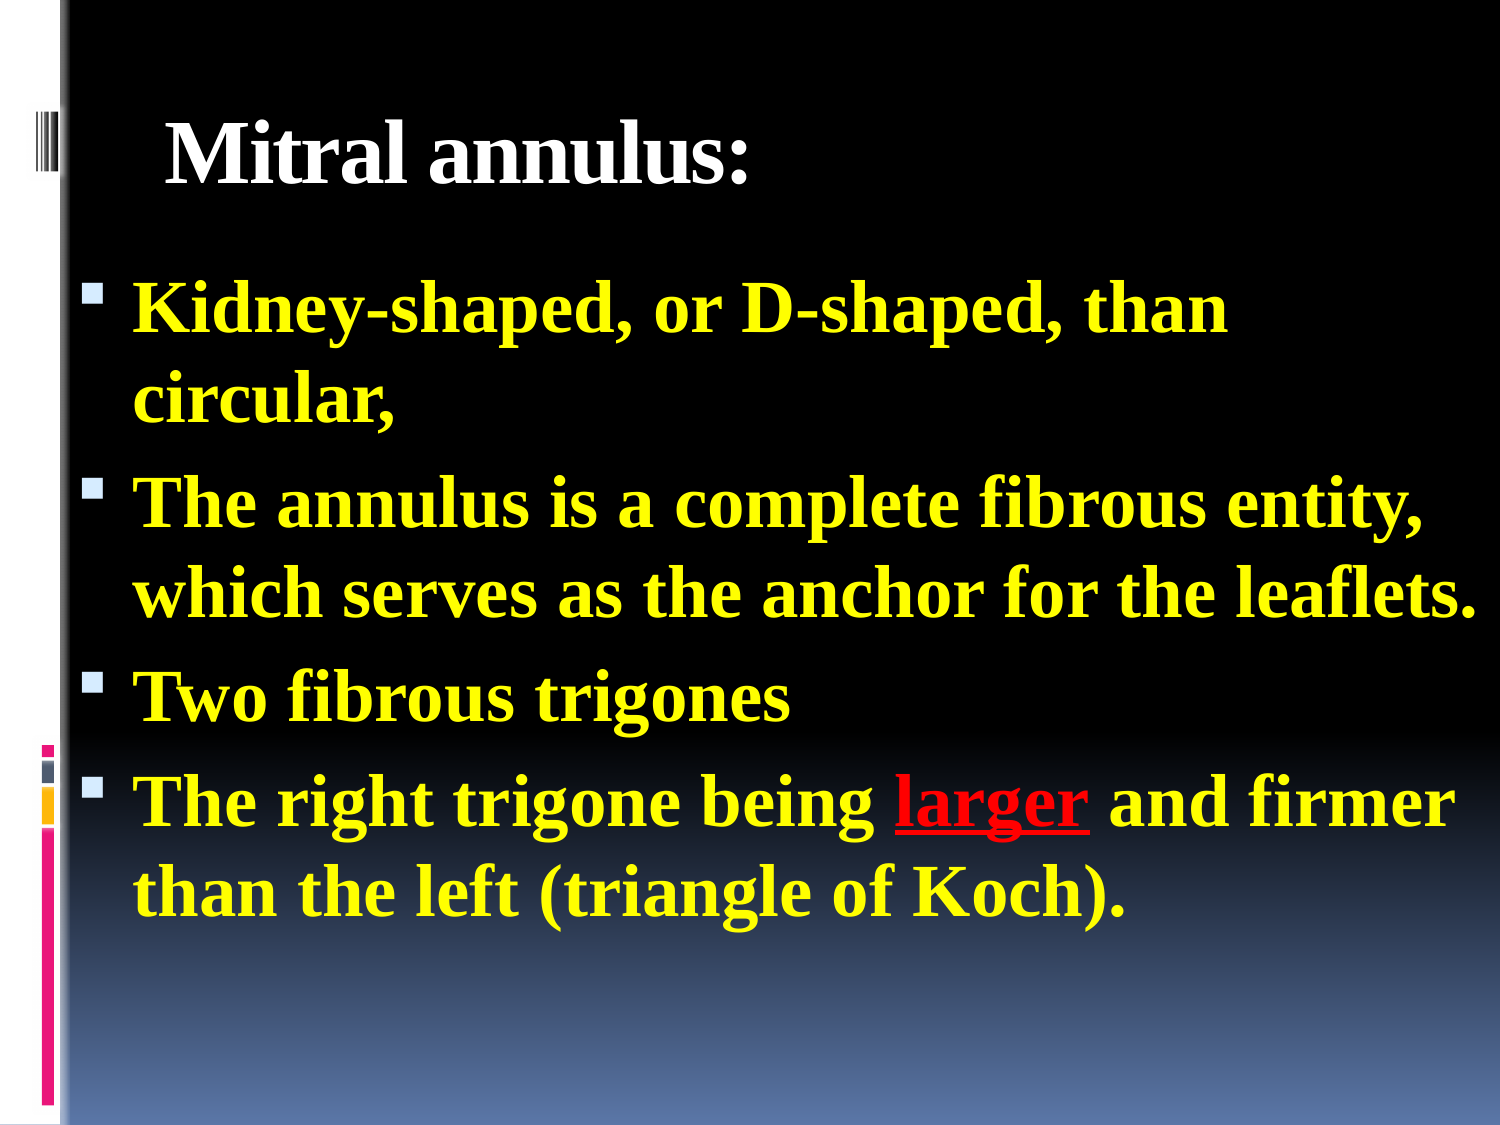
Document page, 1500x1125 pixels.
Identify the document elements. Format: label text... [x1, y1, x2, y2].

list Kidney-shaped, or D-shaped, than circular, The annulus is a complete fibrous entity, which serves as the anchor for the leaflets. Two fibrous trigones The right trigone being larger and firmer than the left (triangle of Koch). [50, 249, 1500, 1043]
title Mitral annulus: [150, 84, 1425, 235]
